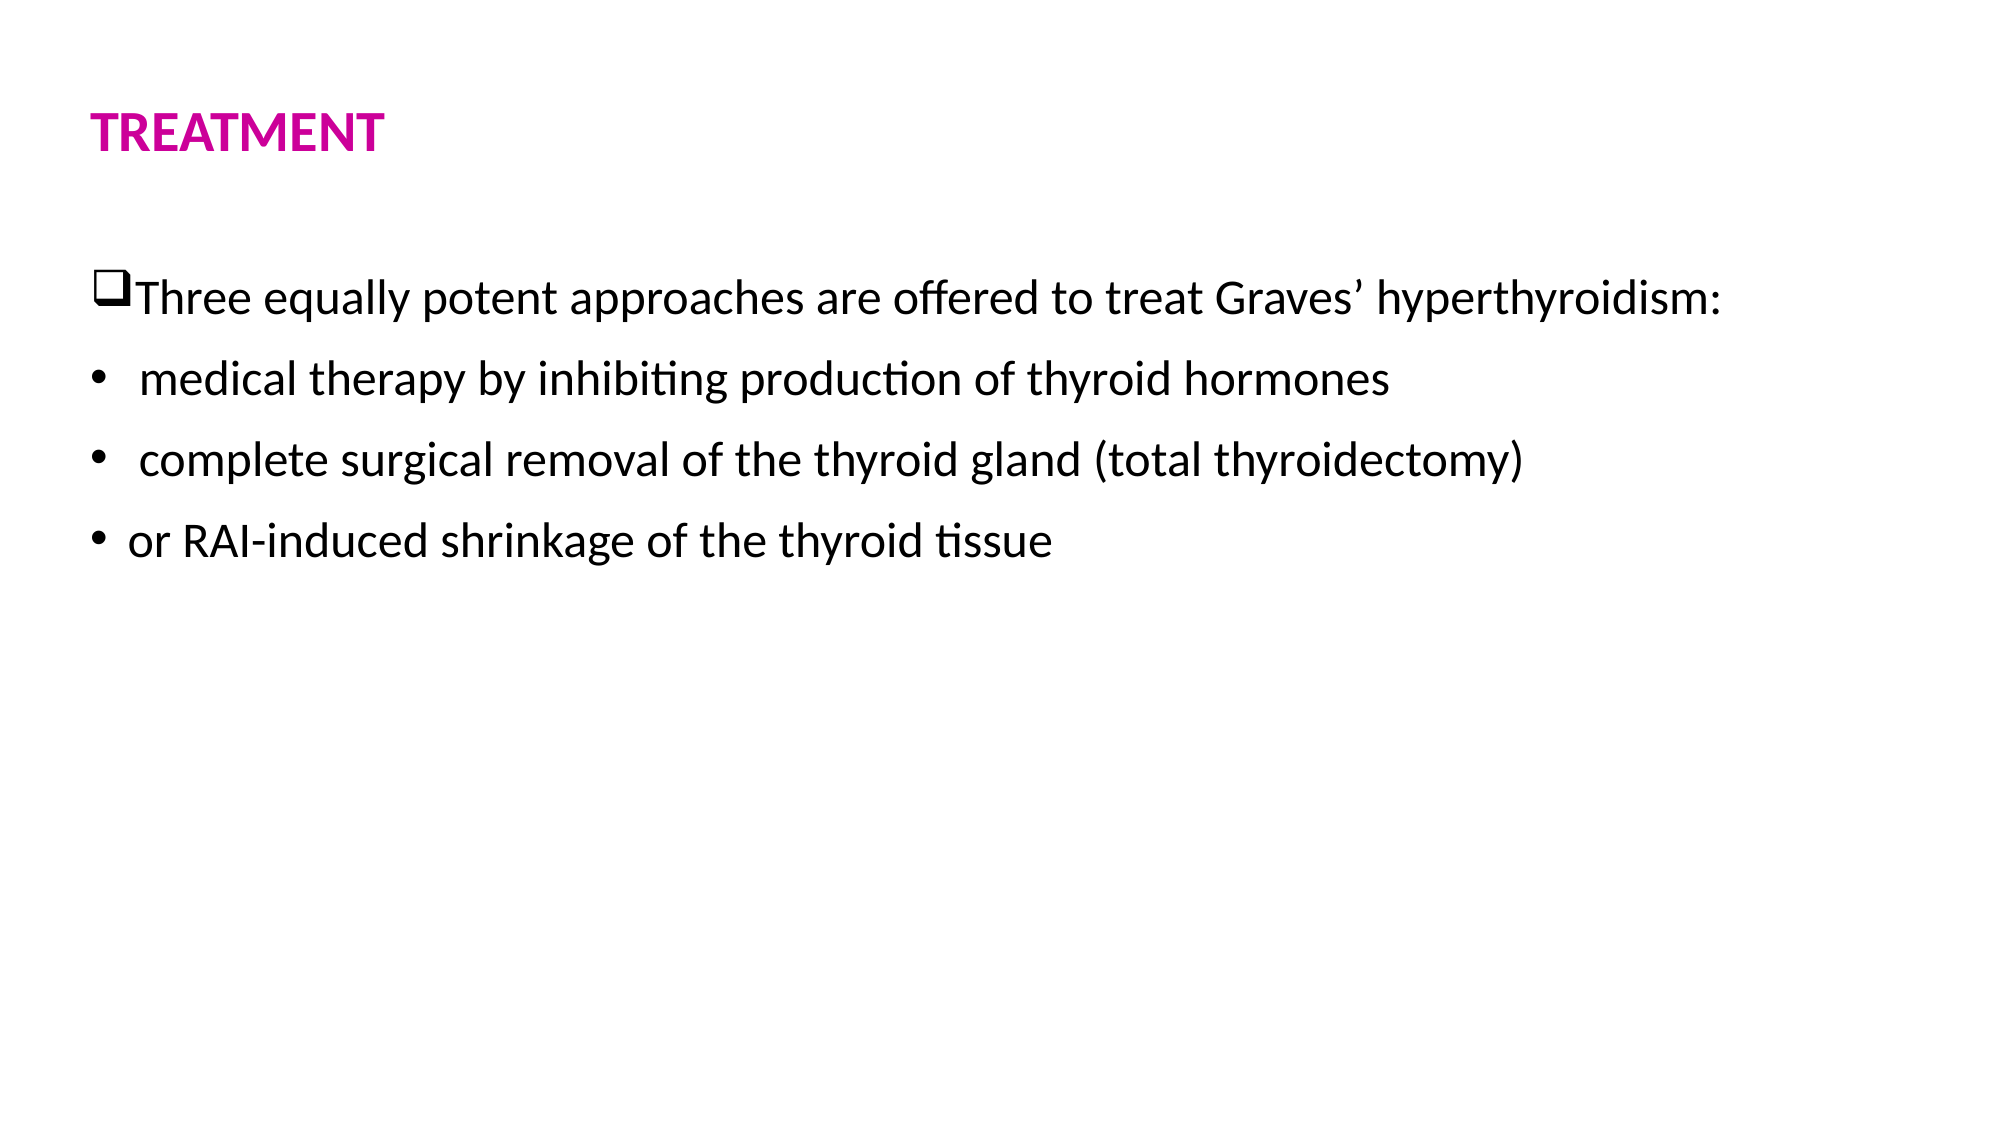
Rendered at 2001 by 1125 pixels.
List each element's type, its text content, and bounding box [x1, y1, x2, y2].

list TREATMENT Three equally potent approaches are offered to treat Graves’ hyperthyroidism: medical therapy by inhibiting production of thyroid hormones complete surgical removal of the thyroid gland (total thyroidectomy) or RAI-induced shrinkage of the thyroid tissue [75, 85, 1916, 1014]
